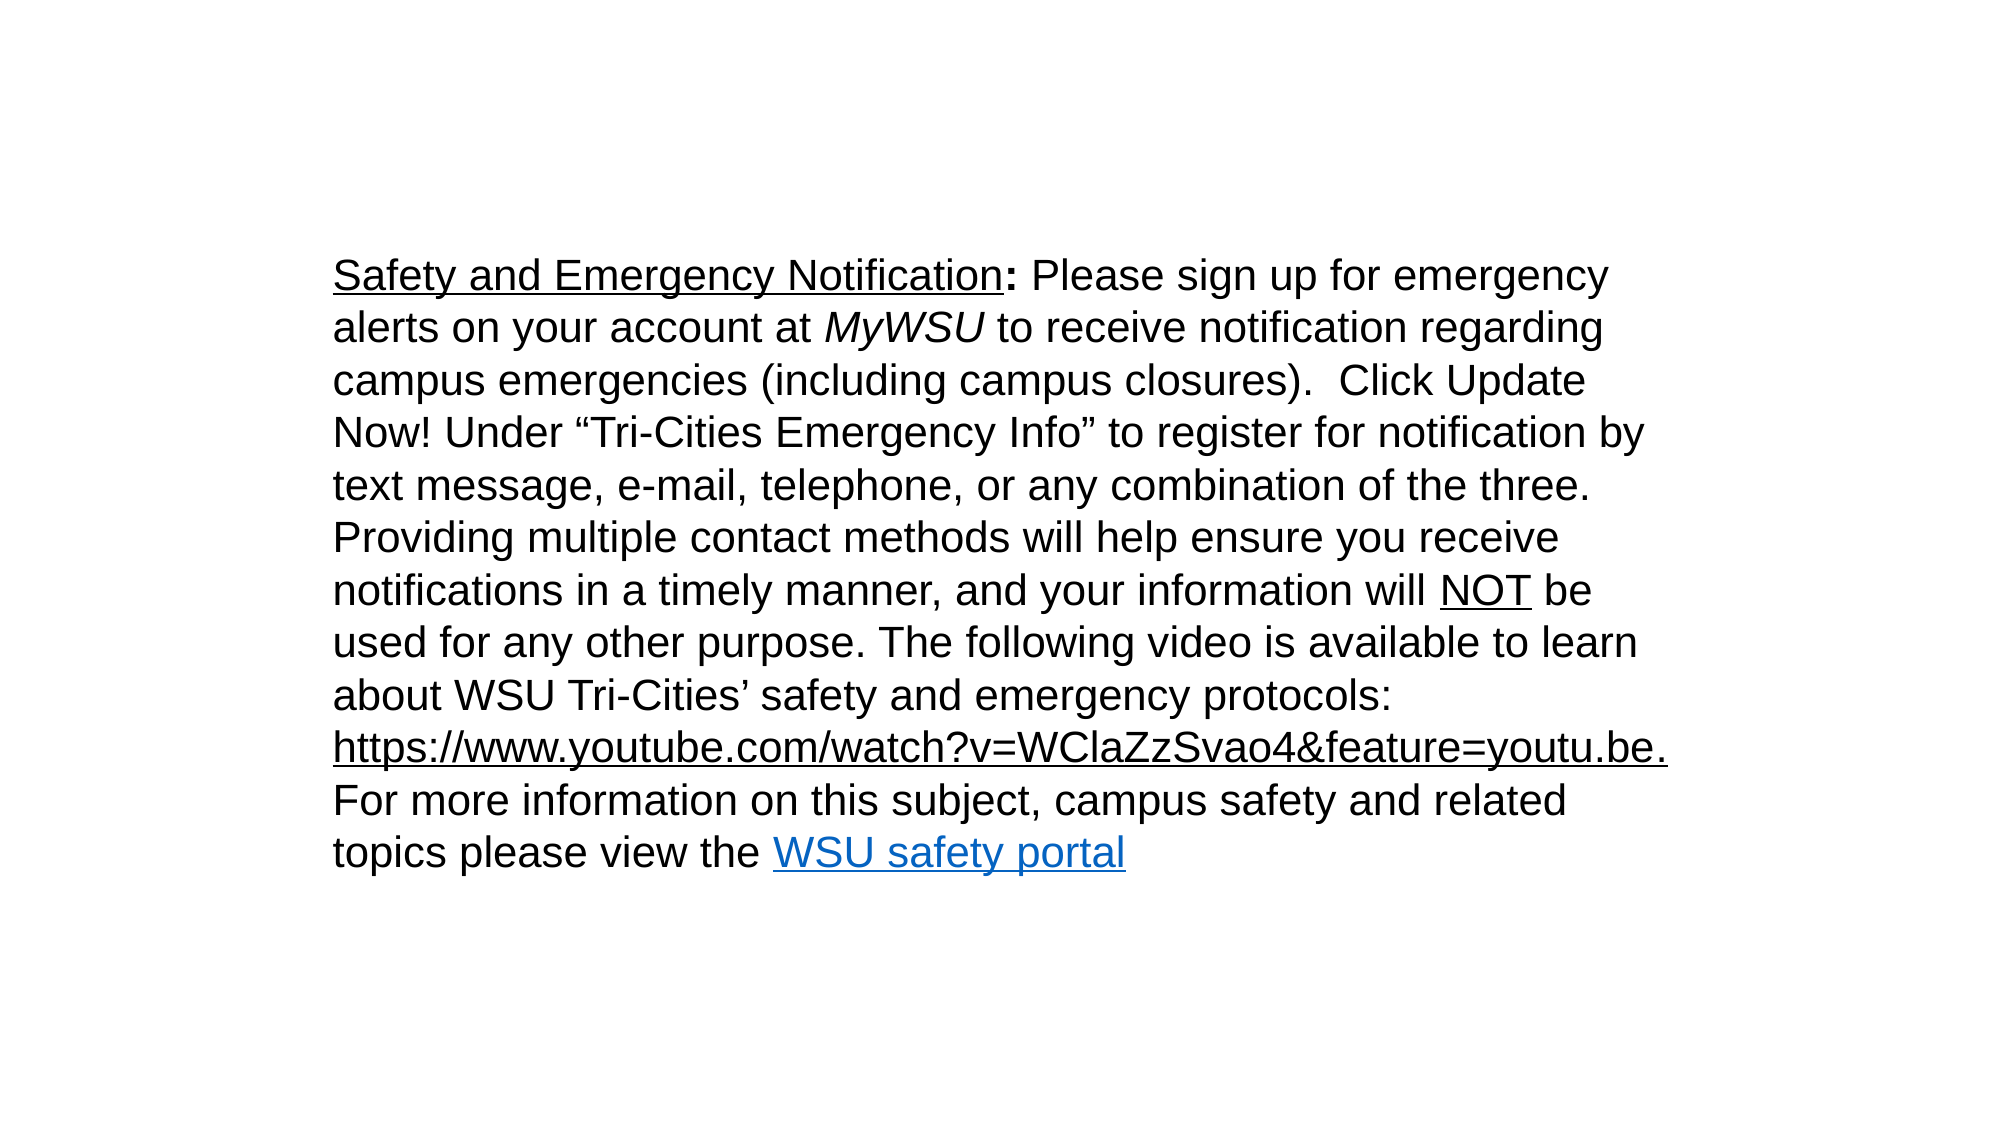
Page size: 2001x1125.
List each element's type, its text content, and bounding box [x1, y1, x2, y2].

text_box Safety and Emergency Notification: Please sign up for emergency alerts on your account at MyWSU to receive notification regarding campus emergencies (including campus closures). Click Update Now! Under “Tri-Cities Emergency Info” to register for notification by text message, e-mail, telephone, or any combination of the three. Providing multiple contact methods will help ensure you receive notifications in a timely manner, and your information will NOT be used for any other purpose. The following video is available to learn about WSU Tri-Cities’ safety and emergency protocols: https://www.youtube.com/watch?v=WClaZzSvao4&feature=youtu.be. For more information on this subject, campus safety and related topics please view the WSU safety portal [317, 238, 1704, 884]
